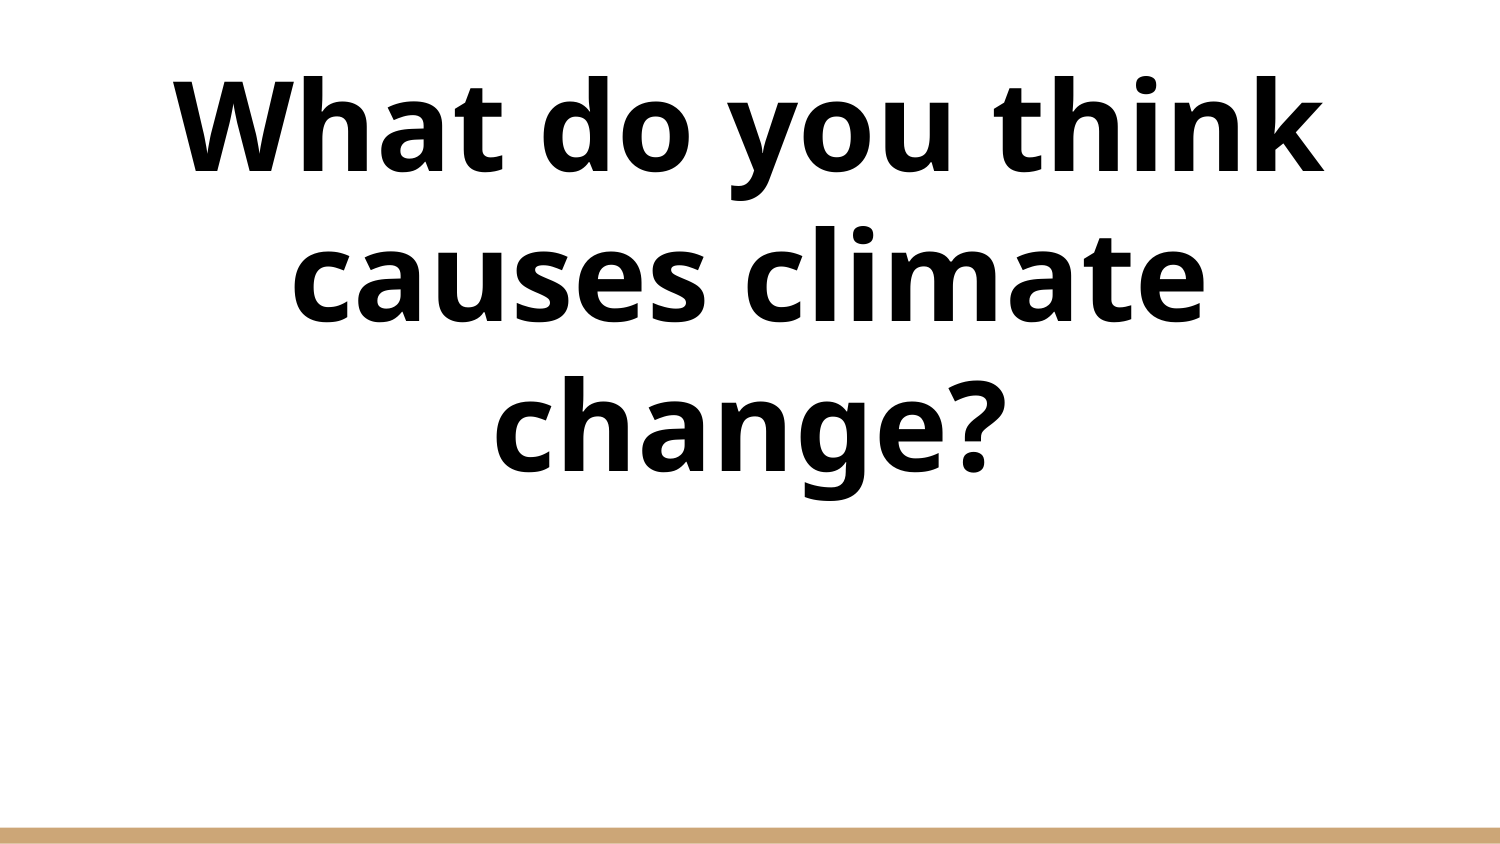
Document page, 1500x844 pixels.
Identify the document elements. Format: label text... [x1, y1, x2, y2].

title What do you think causes climate change? [51, 375, 1449, 512]
